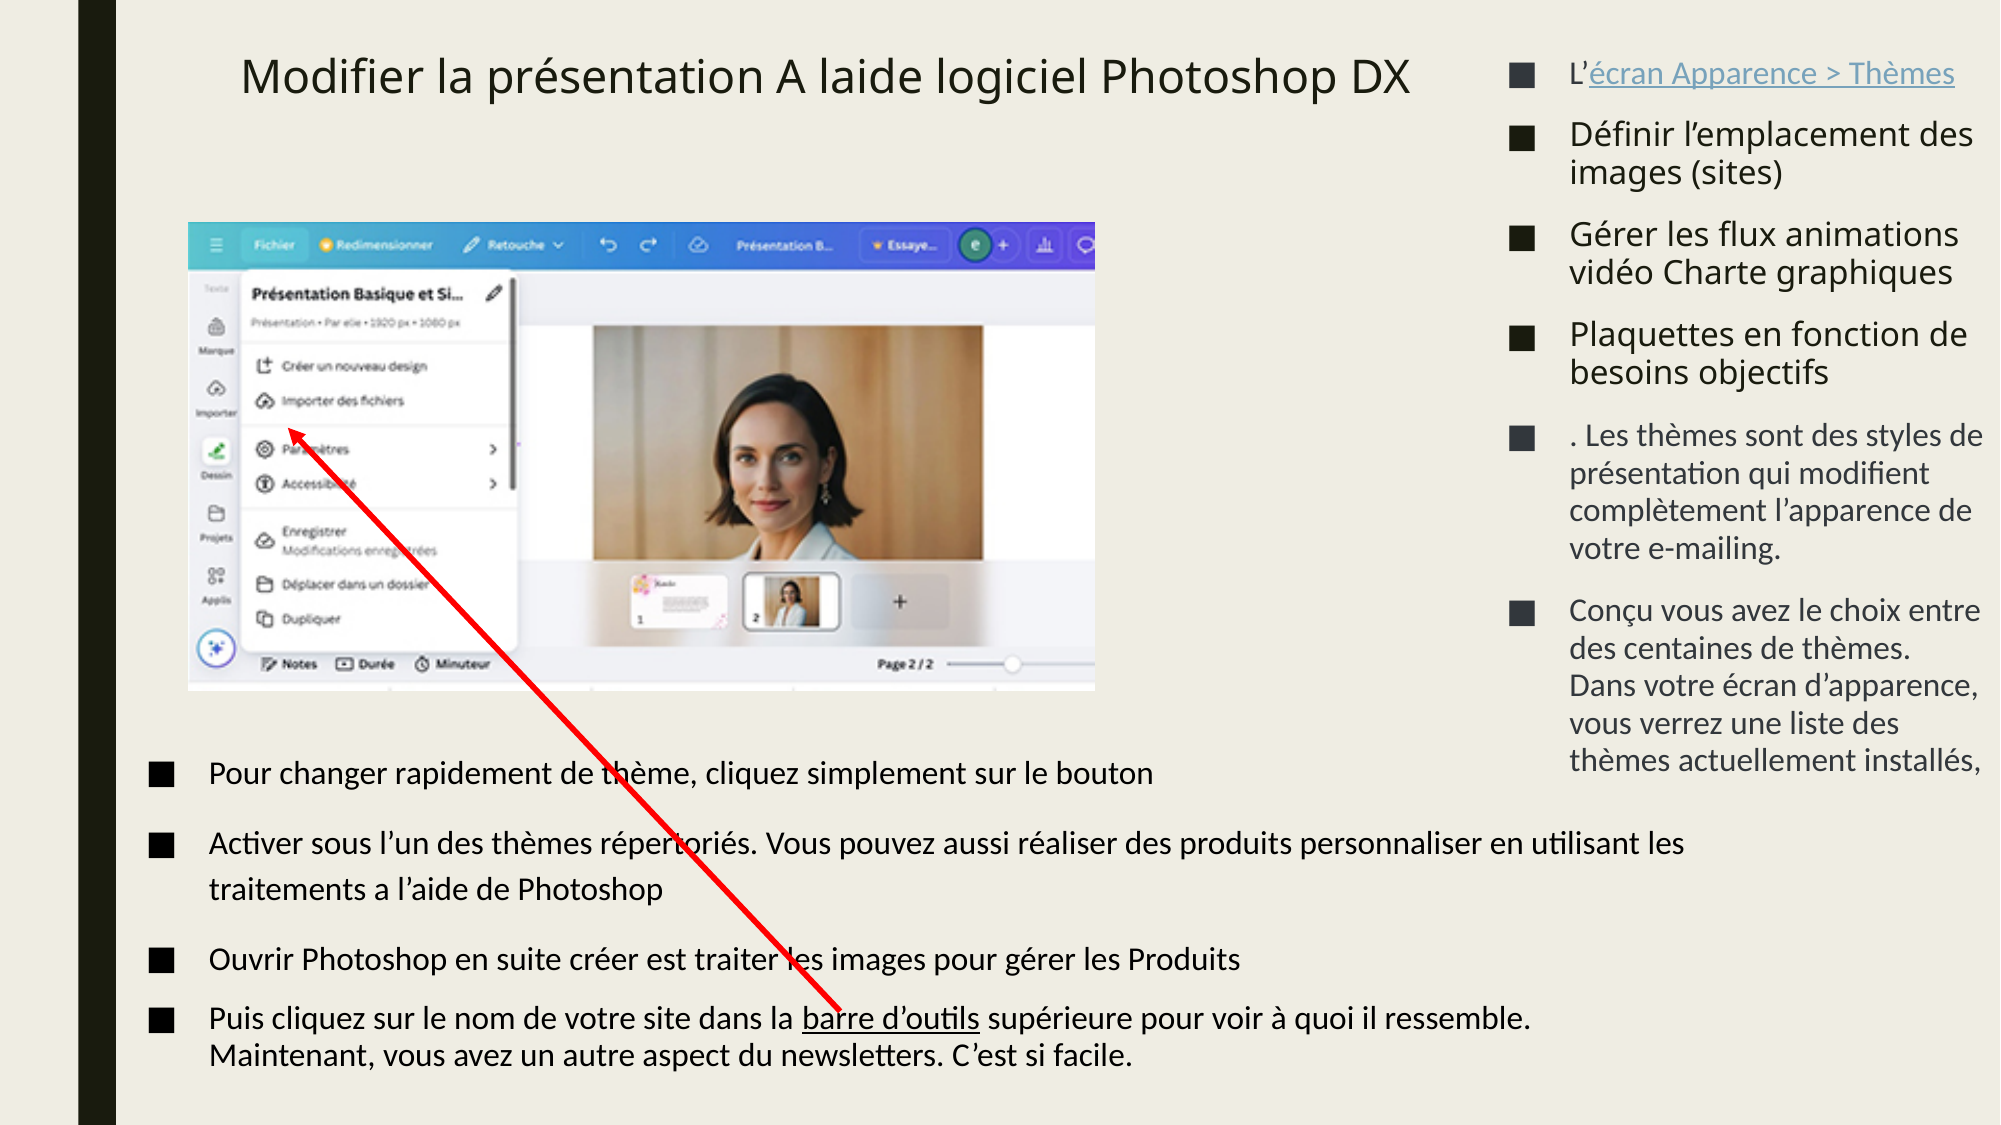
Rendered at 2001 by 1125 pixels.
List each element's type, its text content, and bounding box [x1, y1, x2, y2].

list L’écran Apparence > Thèmes Définir l’emplacement des images (sites) Gérer les flux animations vidéo Charte graphiques Plaquettes en fonction de besoins objectifs . Les thèmes sont des styles de présentation qui modifient complètement l’apparence de votre e-mailing. Conçu vous avez le choix entre des centaines de thèmes. Dans votre écran d’apparence, vous verrez une liste des thèmes actuellement installés, [1491, 46, 2000, 809]
title Modifier la présentation A laide logiciel Photoshop DX [225, 46, 1491, 168]
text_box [287, 427, 841, 1012]
list Pour changer rapidement de thème, cliquez simplement sur le bouton Activer sous l’un des thèmes répertoriés. Vous pouvez aussi réaliser des produits personnaliser en utilisant les traitements a l’aide de Photoshop Ouvrir Photoshop en suite créer est traiter les images pour gérer les Produits [130, 737, 287, 859]
list Pour changer rapidement de thème, cliquez simplement sur le bouton Activer sous l’un des thèmes répertoriés. Vous pouvez aussi réaliser des produits personnaliser en utilisant les traitements a l’aide de Photoshop Ouvrir Photoshop en suite créer est traiter les images pour gérer les Produits [841, 737, 1828, 859]
list Puis cliquez sur le nom de votre site dans la barre d’outils supérieure pour voir à quoi il ressemble. Maintenant, vous avez un autre aspect du newsletters. C’est si facile. [130, 991, 1687, 1125]
picture [188, 222, 1095, 691]
